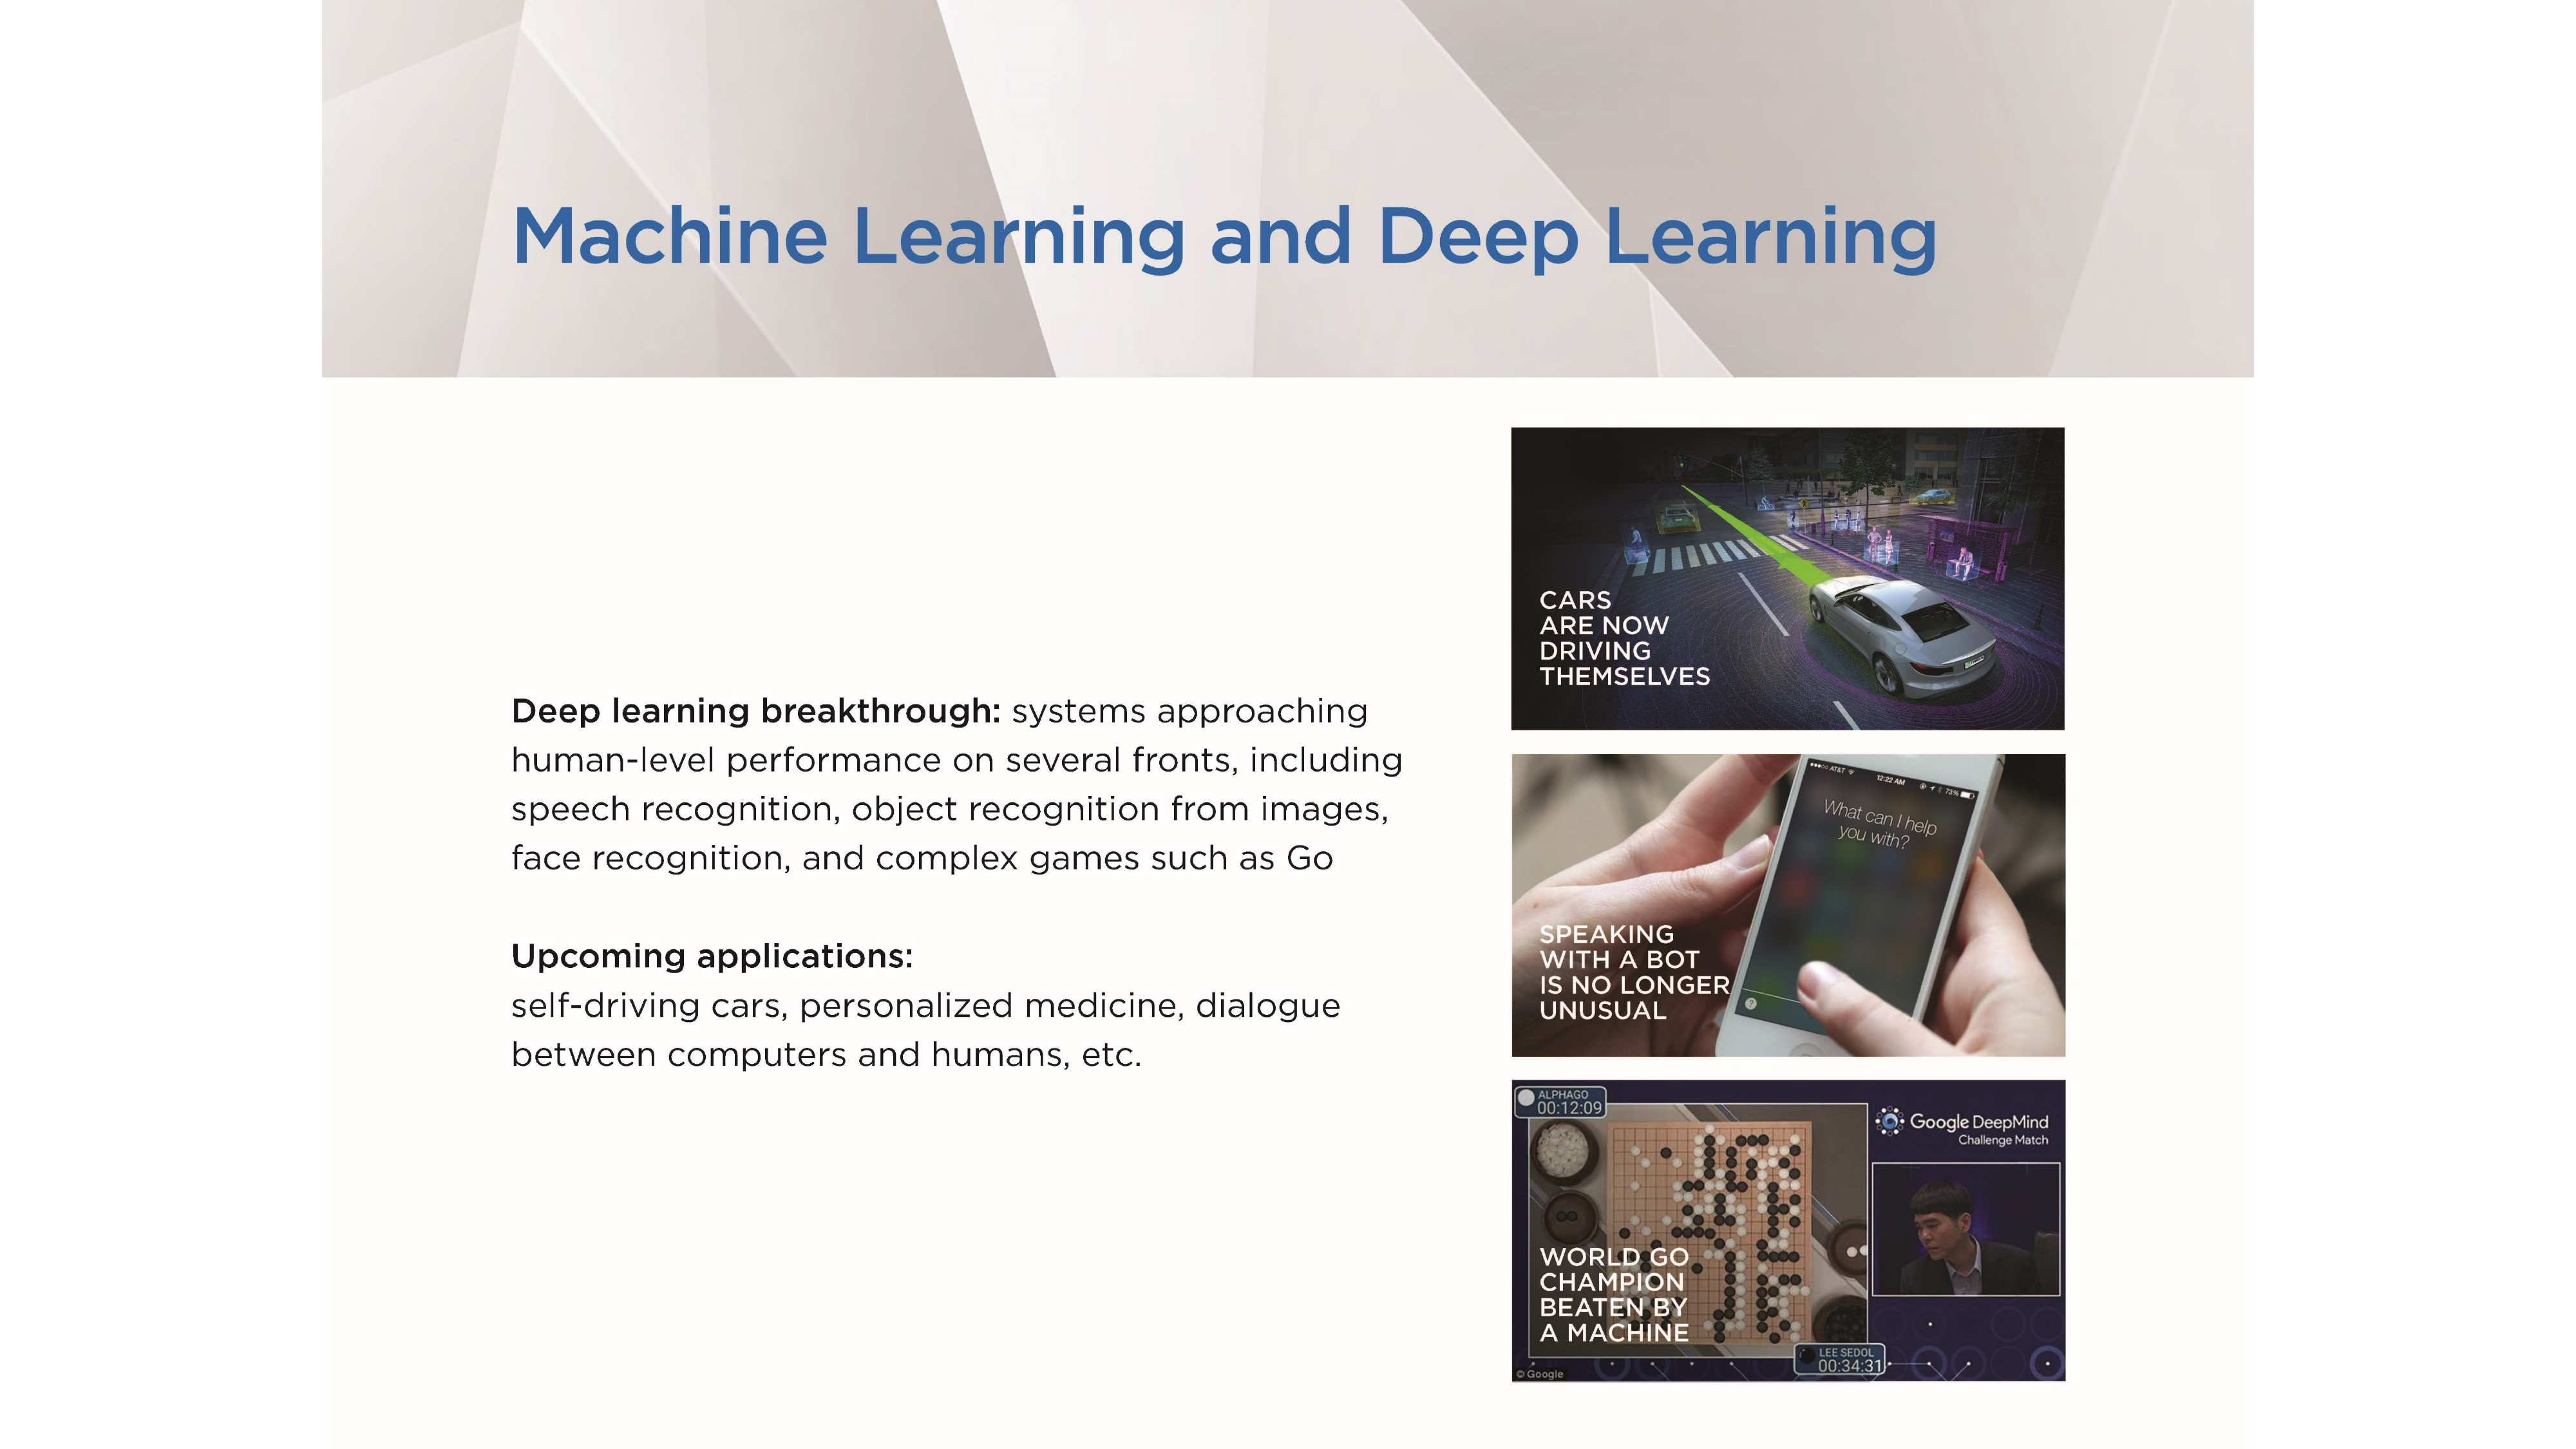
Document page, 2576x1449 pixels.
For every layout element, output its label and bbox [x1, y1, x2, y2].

picture [321, 0, 2255, 1449]
